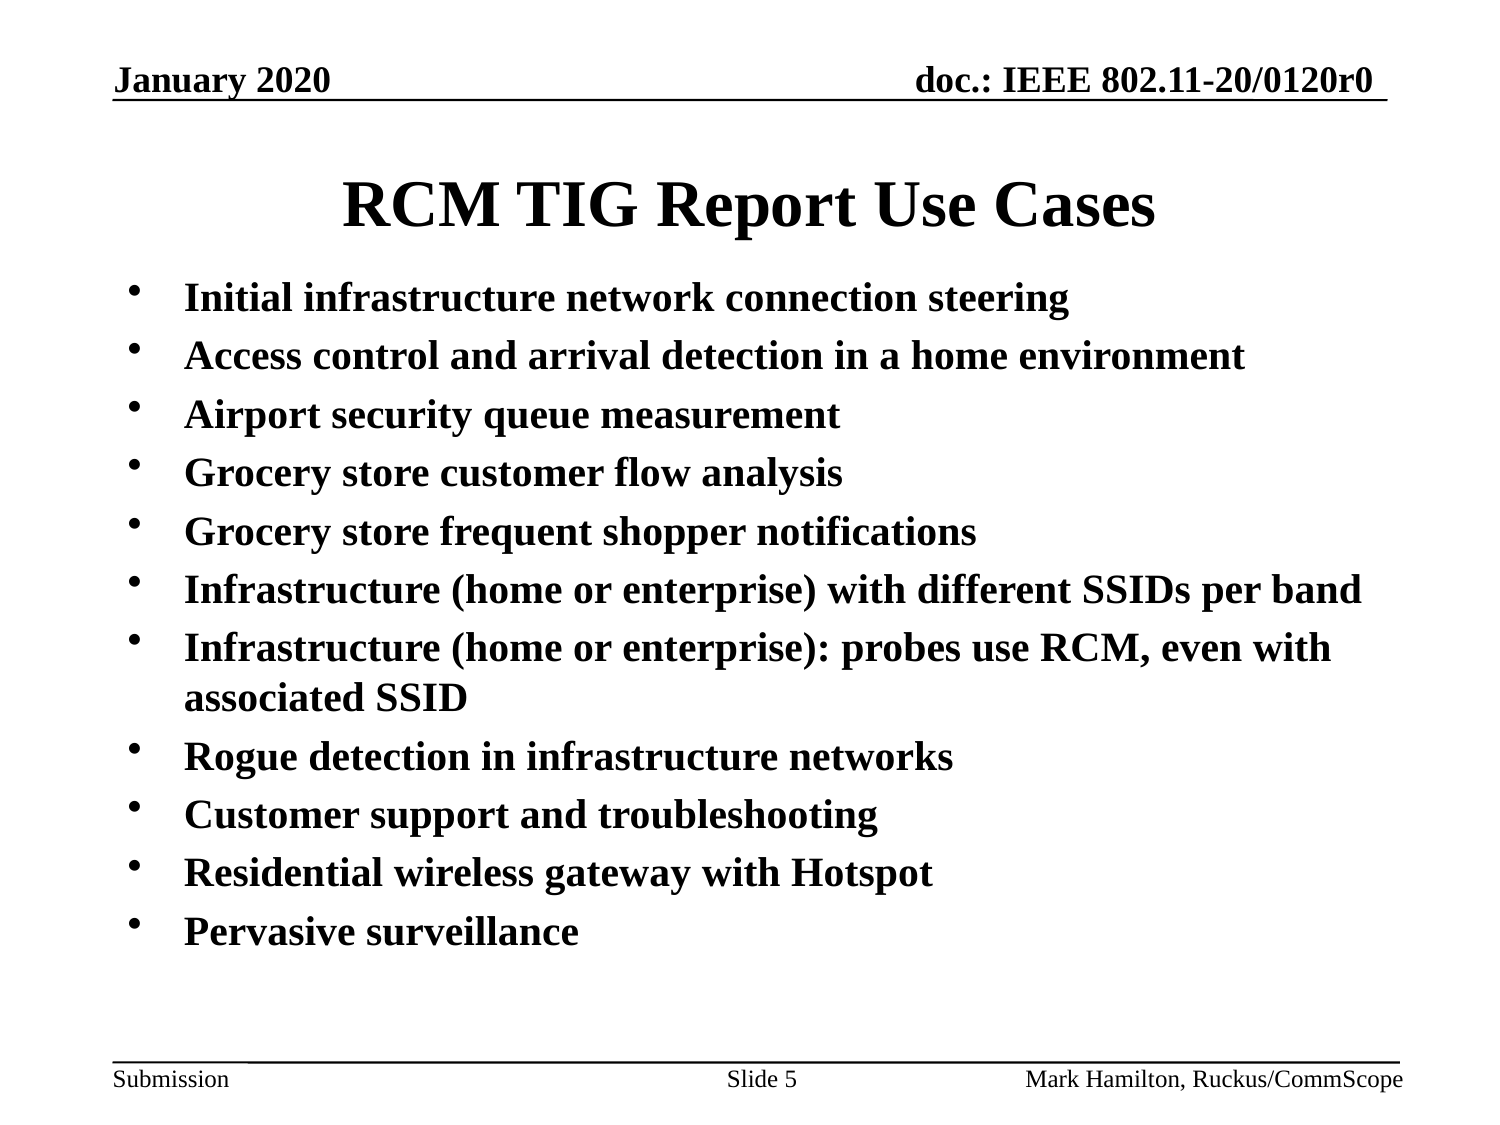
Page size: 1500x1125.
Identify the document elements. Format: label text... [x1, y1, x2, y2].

title RCM TIG Report Use Cases [112, 112, 1388, 262]
list Initial infrastructure network connection steering Access control and arrival detection in a home environment Airport security queue measurement Grocery store customer flow analysis Grocery store frequent shopper notifications Infrastructure (home or enterprise) with different SSIDs per band Infrastructure (home or enterprise): probes use RCM, even with associated SSID Rogue detection in infrastructure networks Customer support and troubleshooting Residential wireless gateway with Hotspot Pervasive surveillance [112, 262, 1388, 1000]
